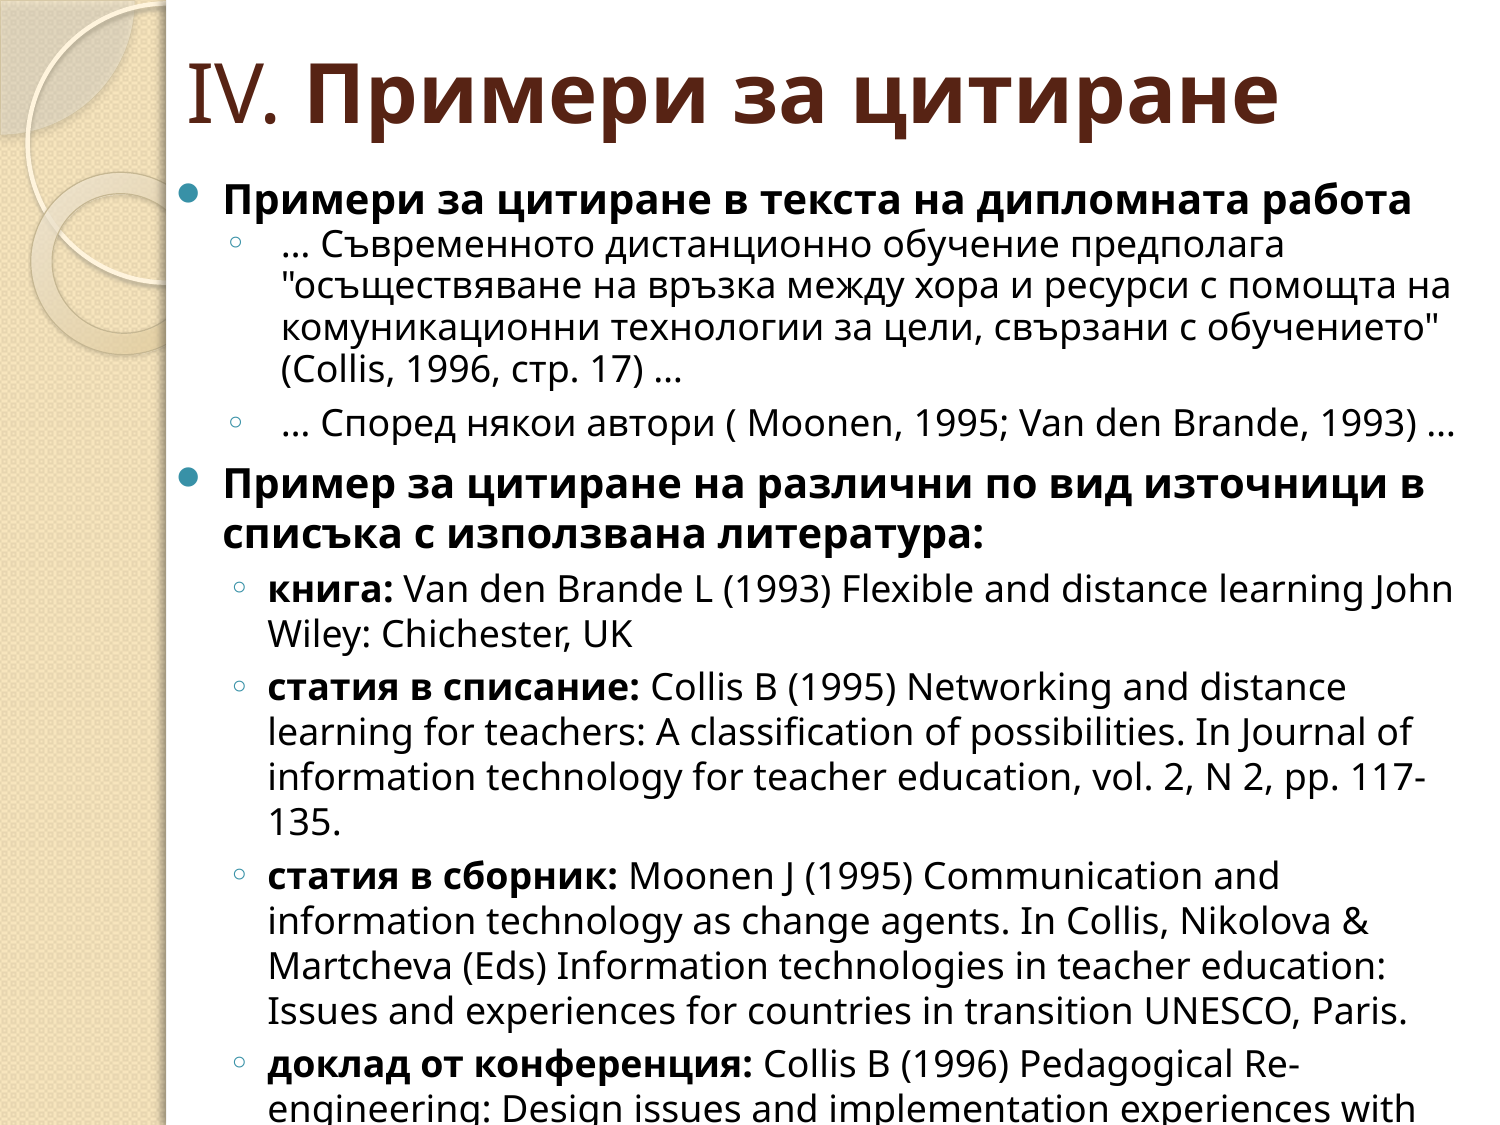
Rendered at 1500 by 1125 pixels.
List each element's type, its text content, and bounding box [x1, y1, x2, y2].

title IV. Примери за цитиране [171, 30, 1466, 149]
list Примери за цитиране в текста на дипломната работа … Съвременното дистанционно обучение предполага "осъществяване на връзка между хора и ресурси с помощта на комуникационни технологии за цели, свързани с обучението" (Collis, 1996, стр. 17) … … Според някои автори ( Moonen, 1995; Van den Brande, 1993) … Пример за цитиране на различни по вид източници в списъка с използвана литература: книга: Van den Brande L (1993) Flexible and distance learning John Wiley: Chichester, UK статия в списание: Collis B (1995) Networking and distance learning for teachers: A classification of possibilities. In Journal of information technology for teacher education, vol. 2, N 2, pp. 117-135. статия в сборник: Moonen J (1995) Communication and information technology as change agents. In Collis, Nikolova & Martcheva (Eds) Information technologies in teacher education: Issues and experiences for countries in transition UNESCO, Paris. доклад от конференция: Collis B (1996) Pedagogical Re-engineering: Design issues and implementation experiences with the WWW as a learning environment Paper presented at ED-MEDIA-TELECOM 1996, Boston, MA. [147, 149, 1500, 1025]
